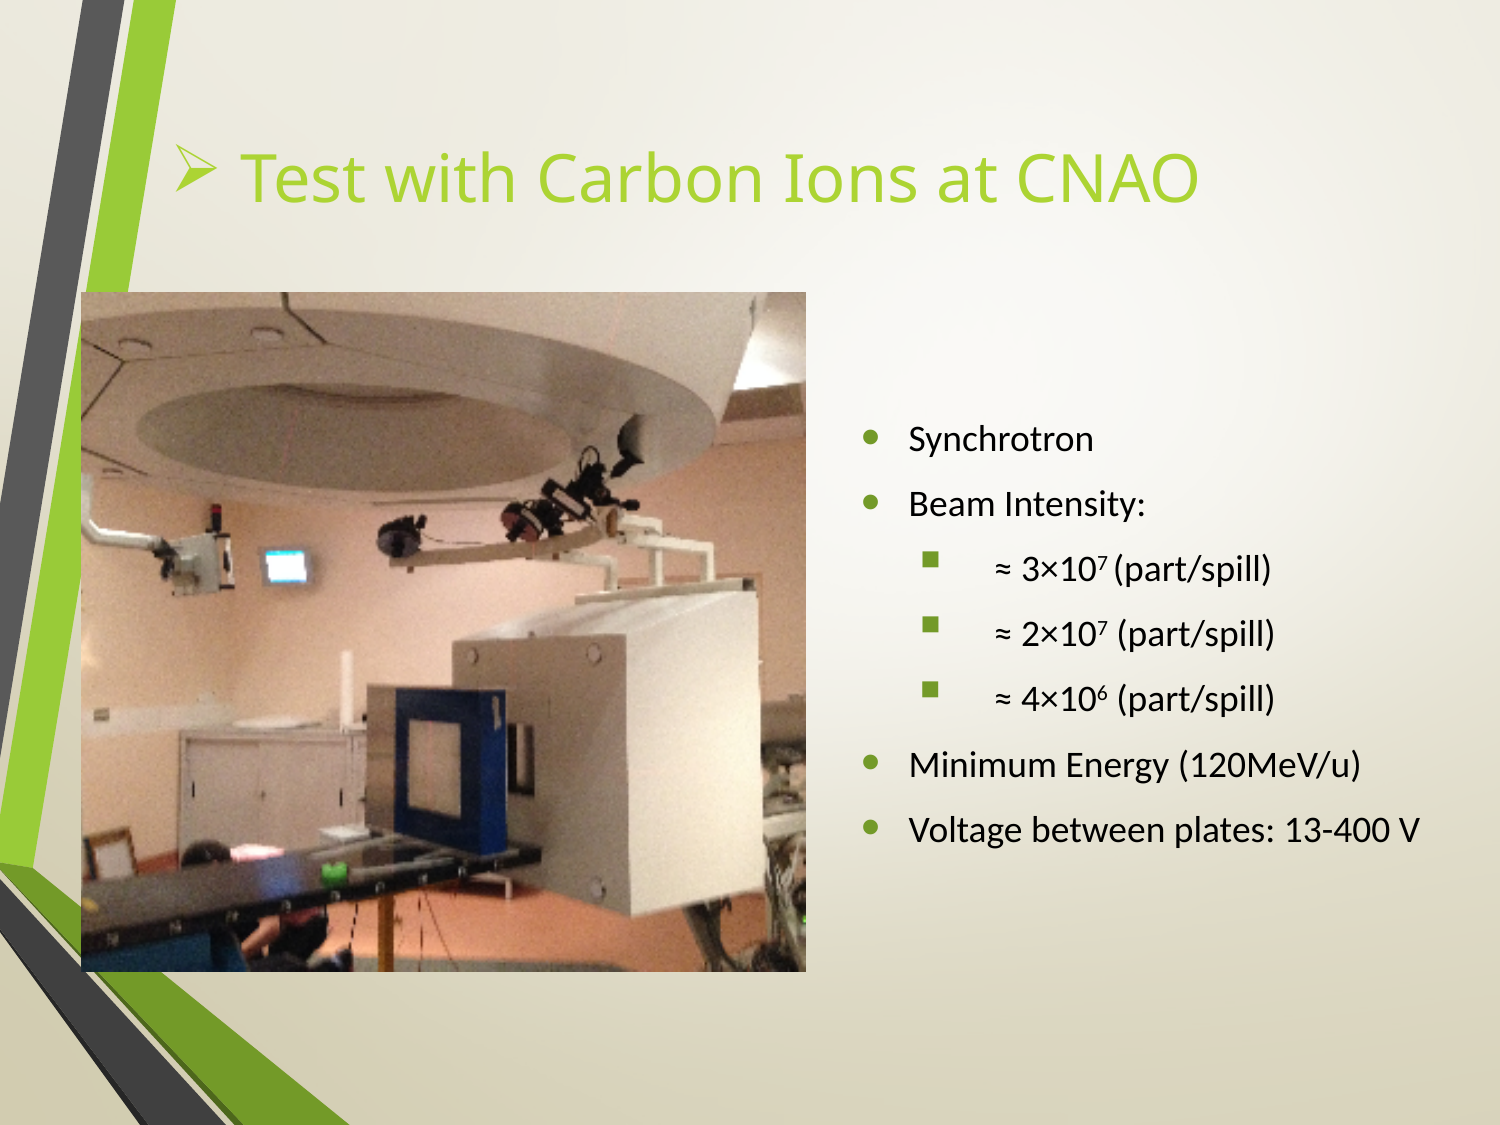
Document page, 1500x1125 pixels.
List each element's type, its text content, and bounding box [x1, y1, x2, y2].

text_box Test with Carbon Ions at CNAO [159, 130, 1263, 213]
picture [80, 291, 806, 973]
list Synchrotron Beam Intensity: ≈ 3×107 (part/spill) ≈ 2×107 (part/spill) ≈ 4×106 (part/spill) Minimum Energy (120MeV/u) Voltage between plates: 13-400 V [846, 324, 1468, 939]
